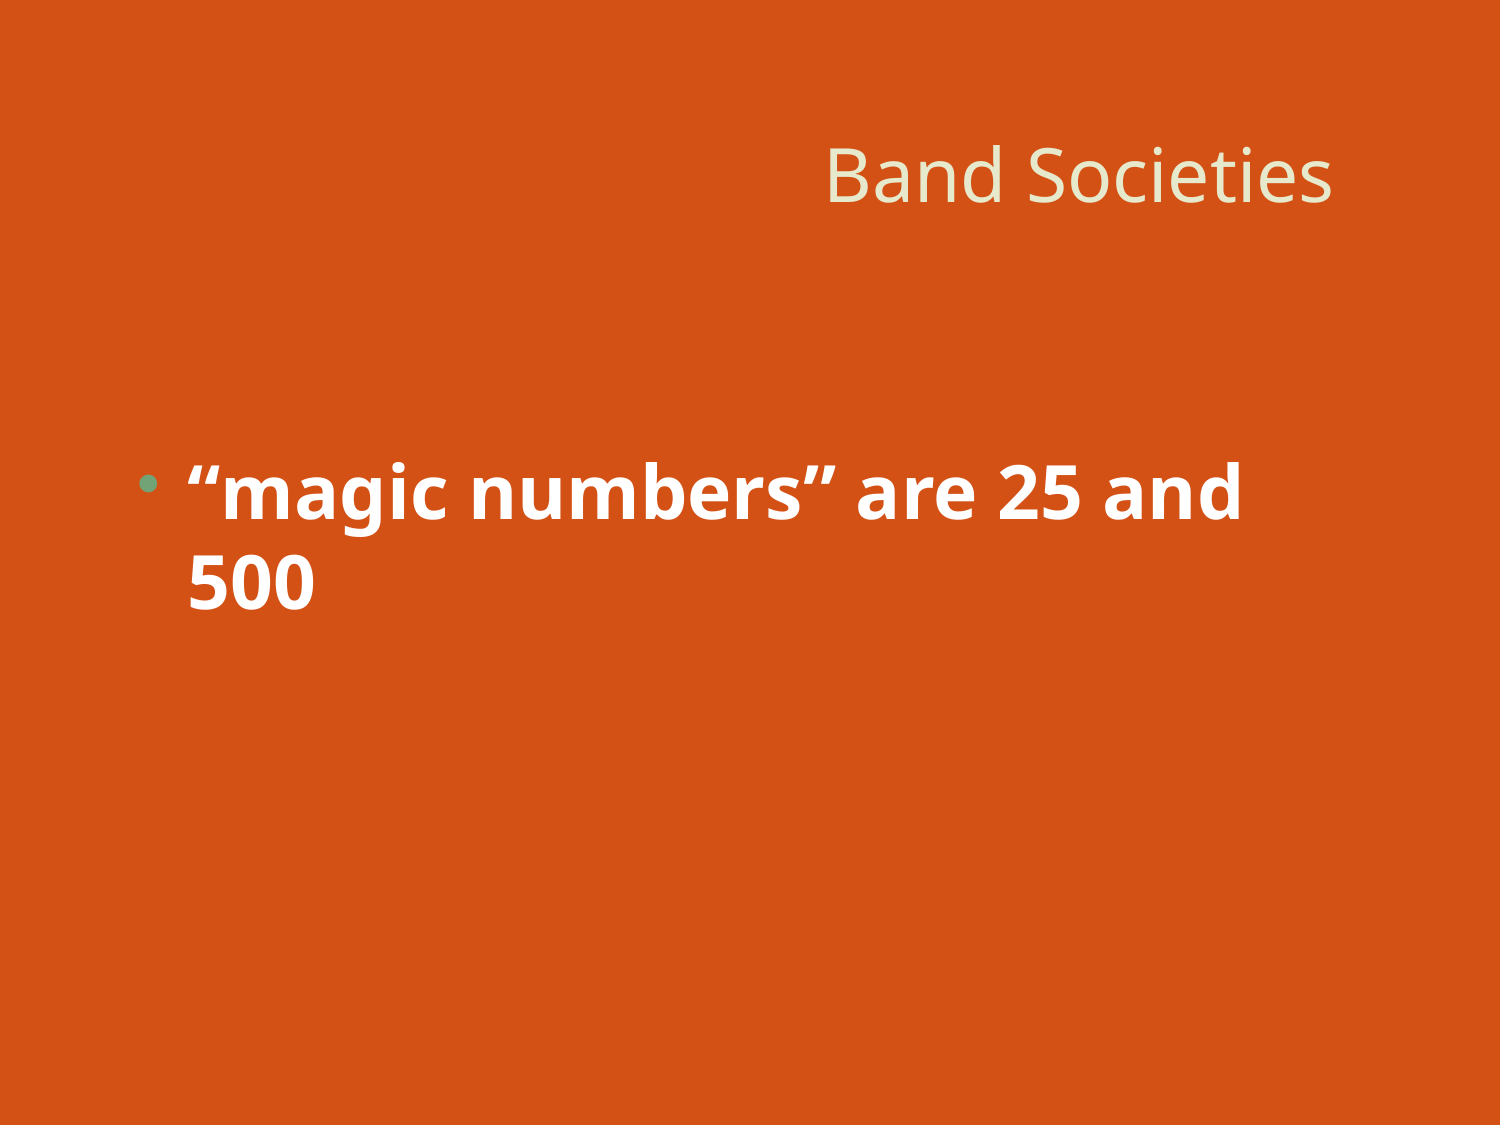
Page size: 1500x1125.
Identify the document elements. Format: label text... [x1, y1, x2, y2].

title Band Societies [150, 118, 1350, 225]
list “magic numbers” are 25 and 500 [124, 437, 1400, 1090]
